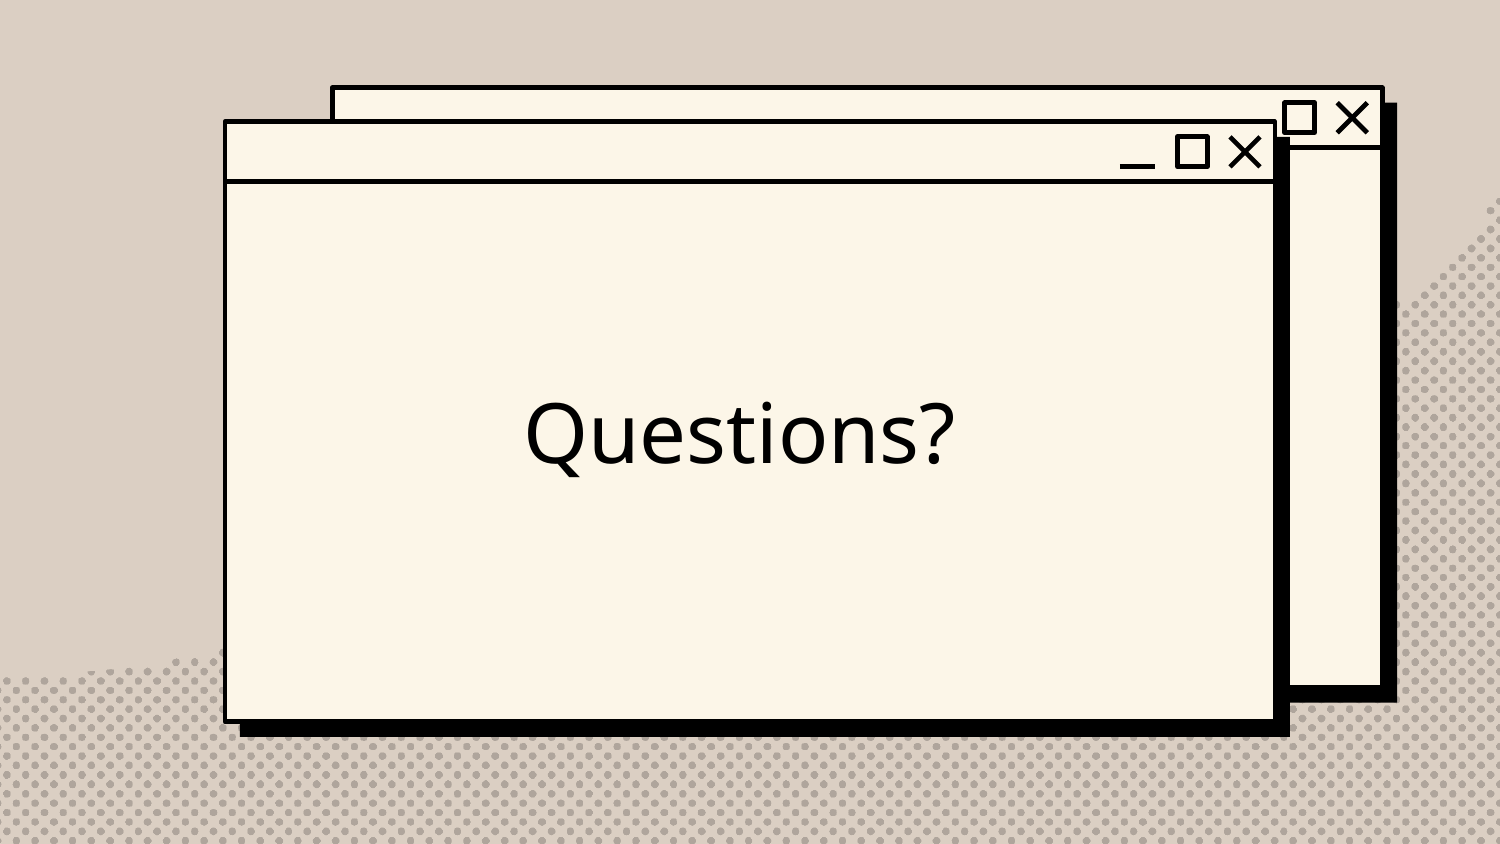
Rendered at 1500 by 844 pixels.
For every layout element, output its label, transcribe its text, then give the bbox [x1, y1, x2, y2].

title Questions? [327, 365, 1153, 479]
